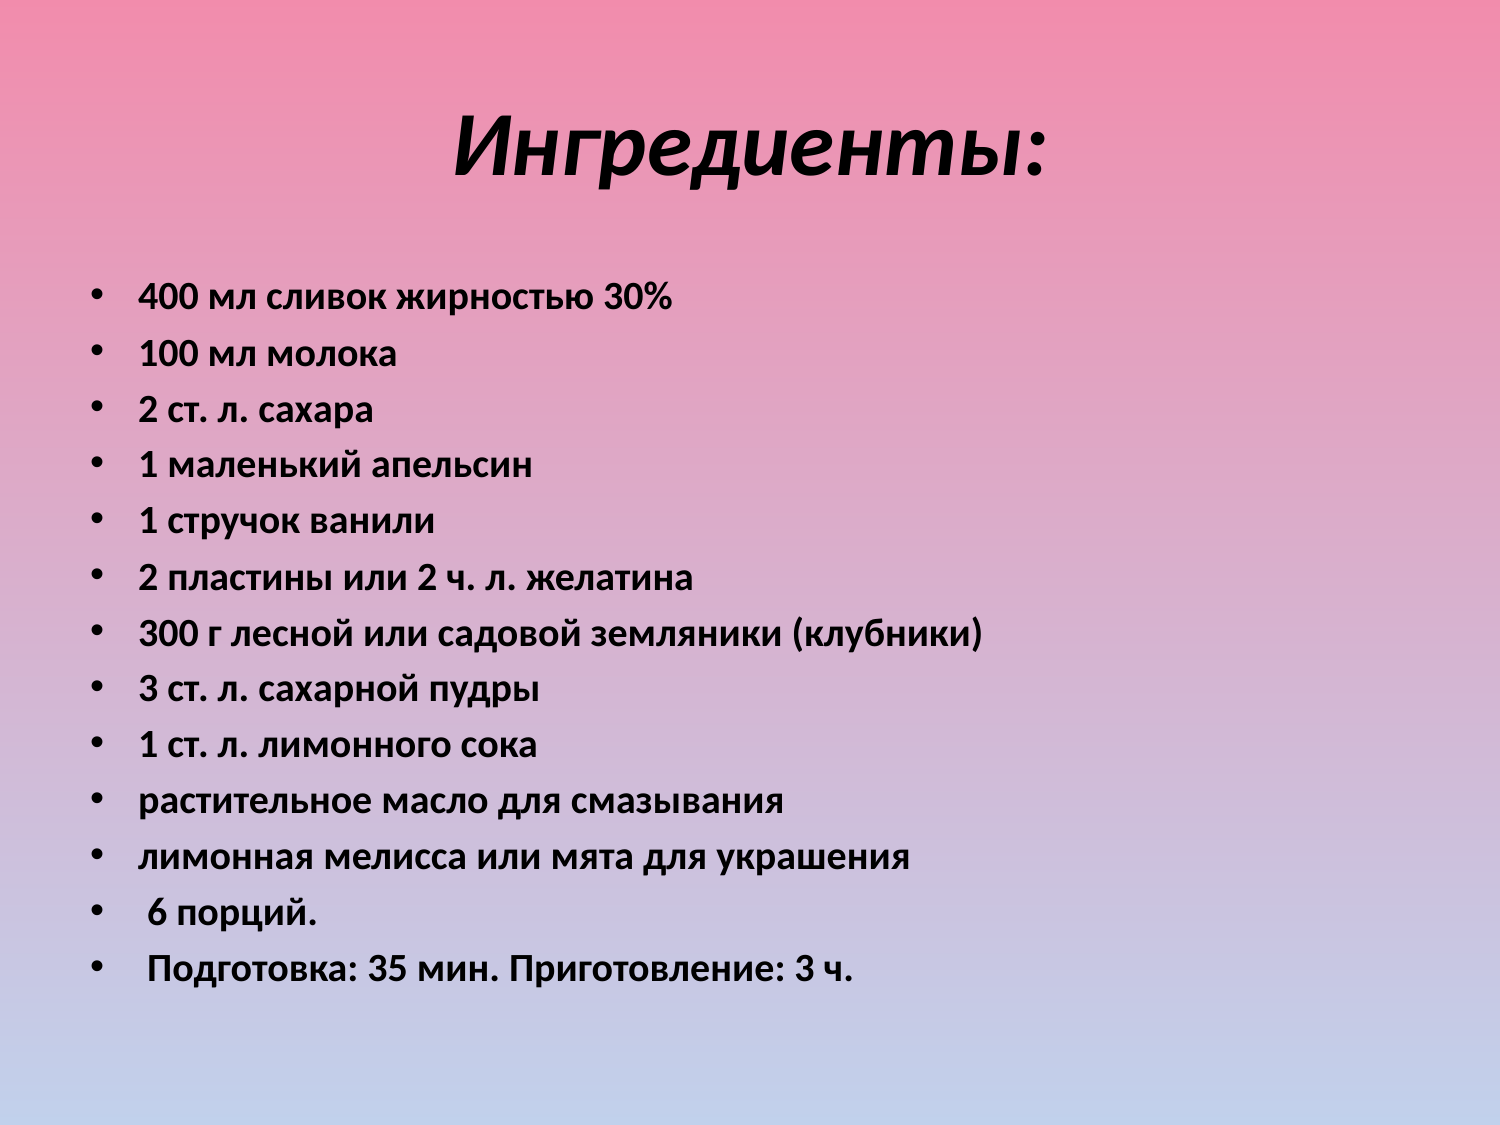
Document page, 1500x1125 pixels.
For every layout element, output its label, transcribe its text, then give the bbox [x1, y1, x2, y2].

title Ингредиенты: [75, 45, 1425, 233]
list 400 мл сливок жирностью 30% 100 мл молока 2 ст. л. сахара 1 маленький апельсин 1 стручок ванили 2 пластины или 2 ч. л. желатина 300 г лесной или садовой земляники (клубники) 3 ст. л. сахарной пудры 1 ст. л. лимонного сока растительное масло для смазывания лимонная мелисса или мята для украшения 6 порций. Подготовка: 35 мин. Приготовление: 3 ч. [75, 262, 1425, 1005]
